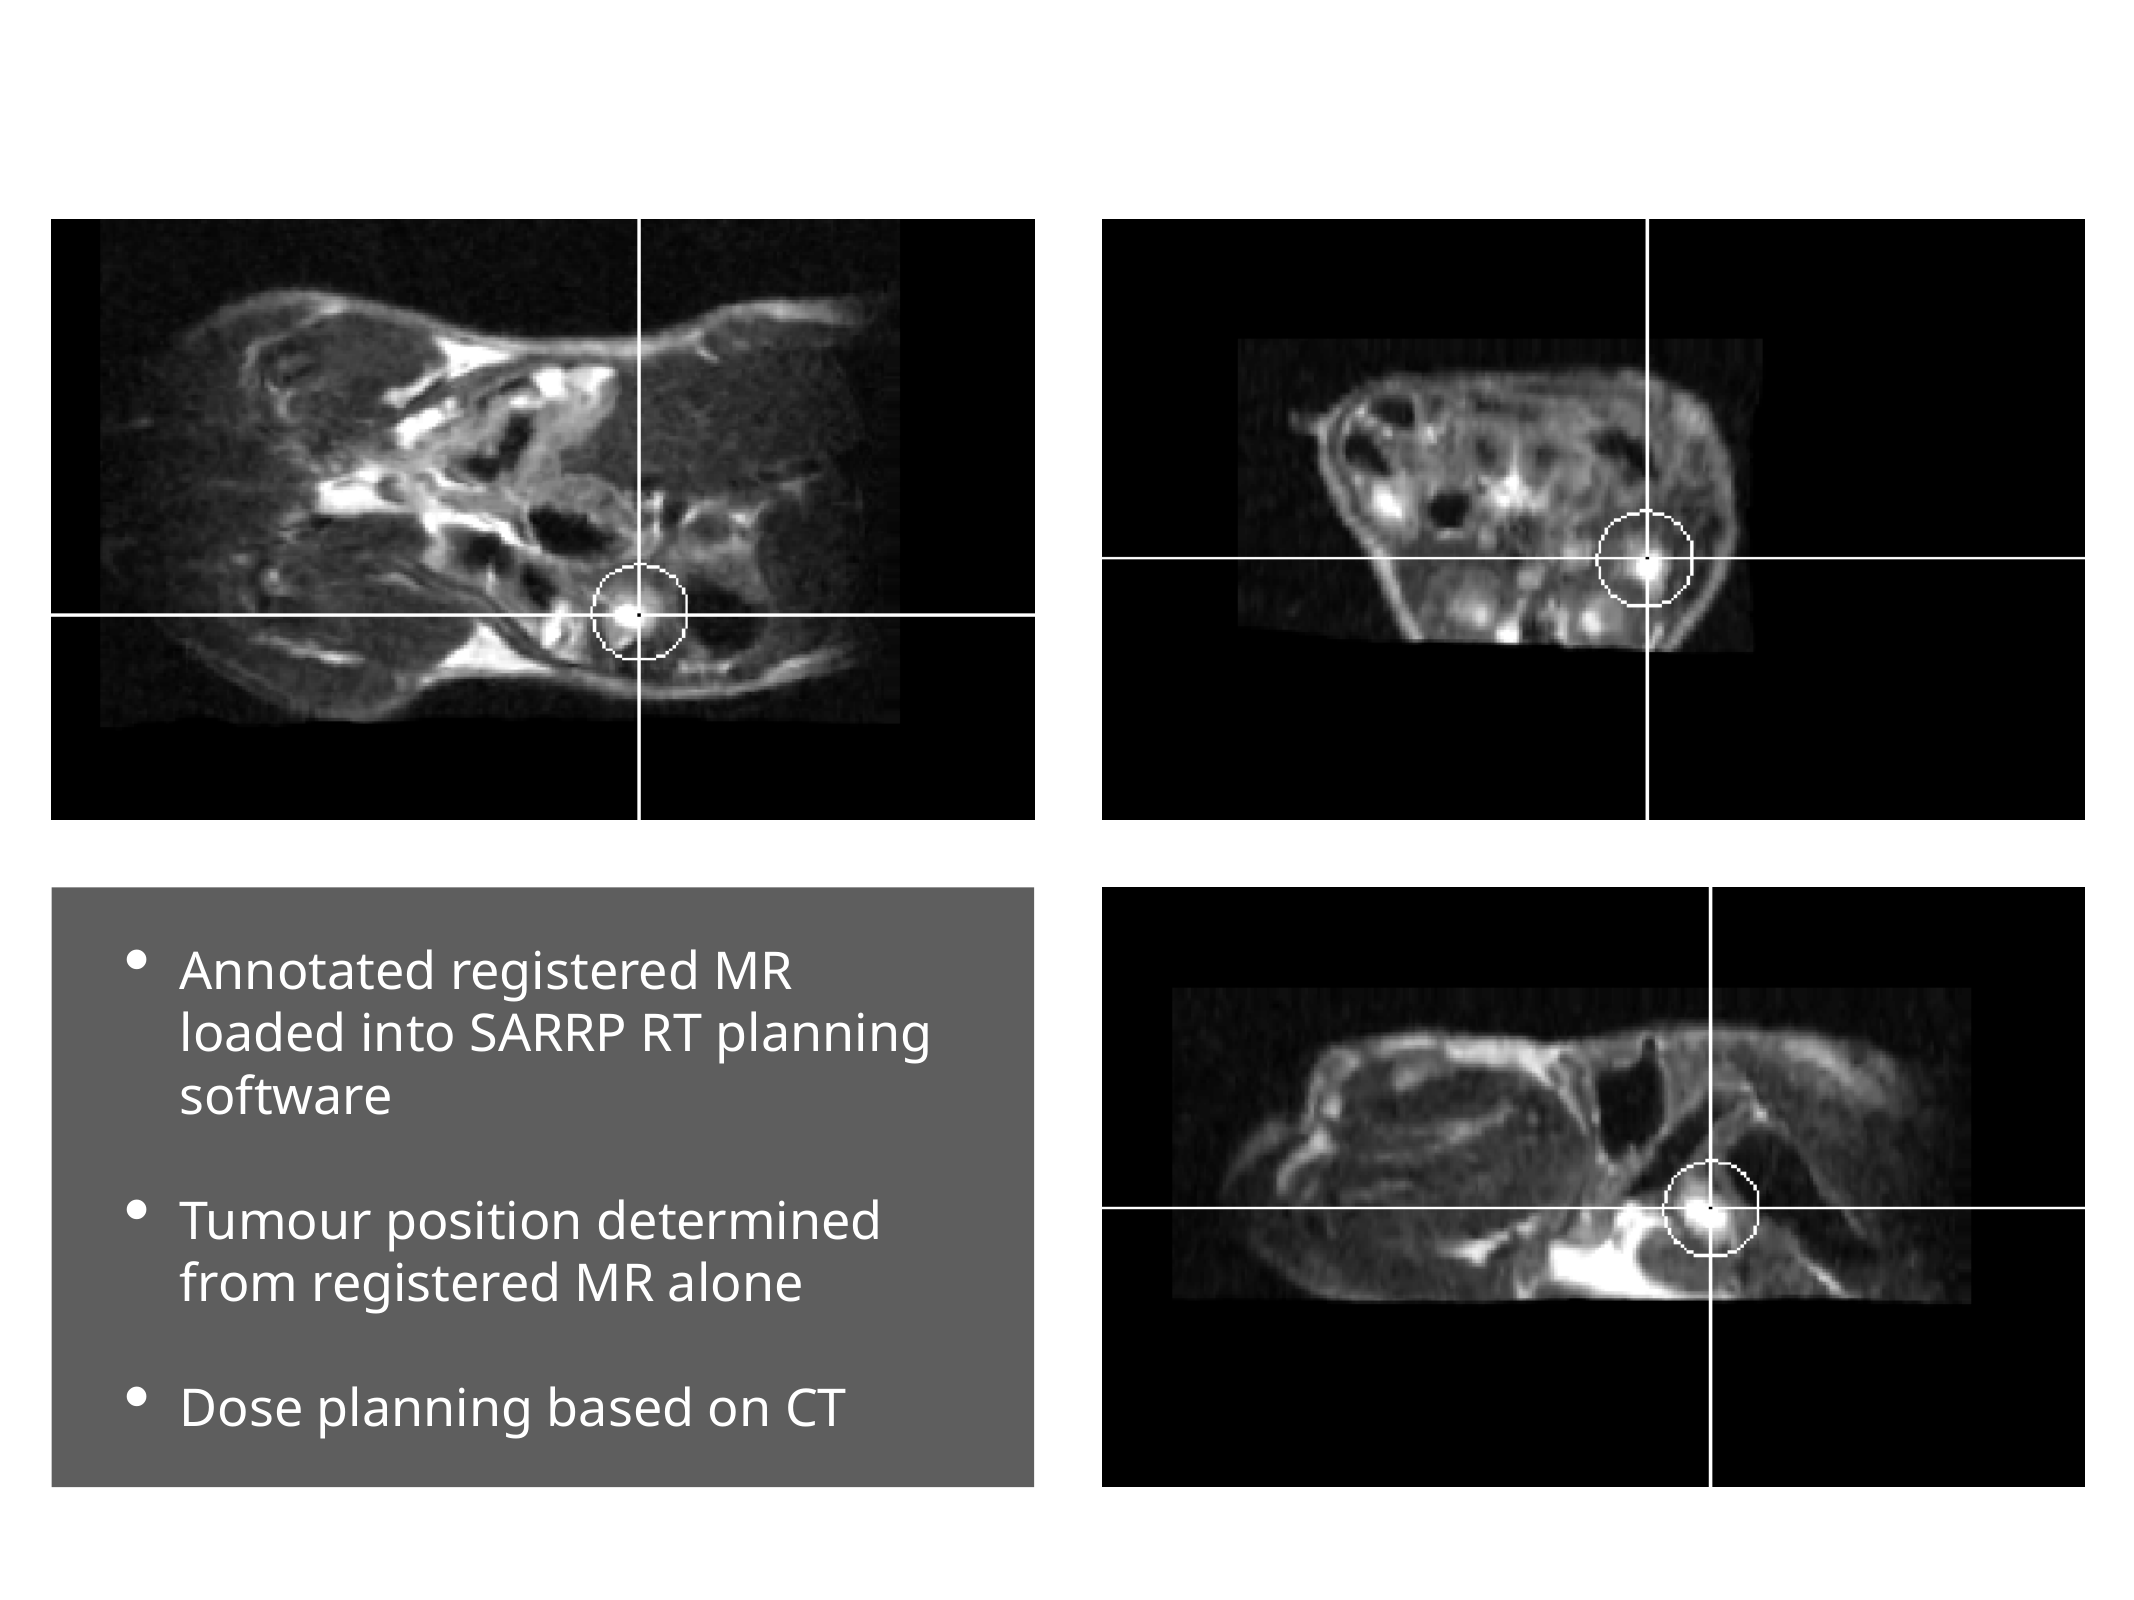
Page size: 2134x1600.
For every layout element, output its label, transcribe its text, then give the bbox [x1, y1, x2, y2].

picture [1102, 219, 2086, 820]
picture [1102, 887, 2086, 1488]
text_box [51, 887, 1035, 1488]
picture [51, 219, 1035, 820]
text_box Annotated registered MR loaded into SARRP RT planning software Tumour position determined from registered MR alone Dose planning based on CT [116, 929, 970, 1446]
